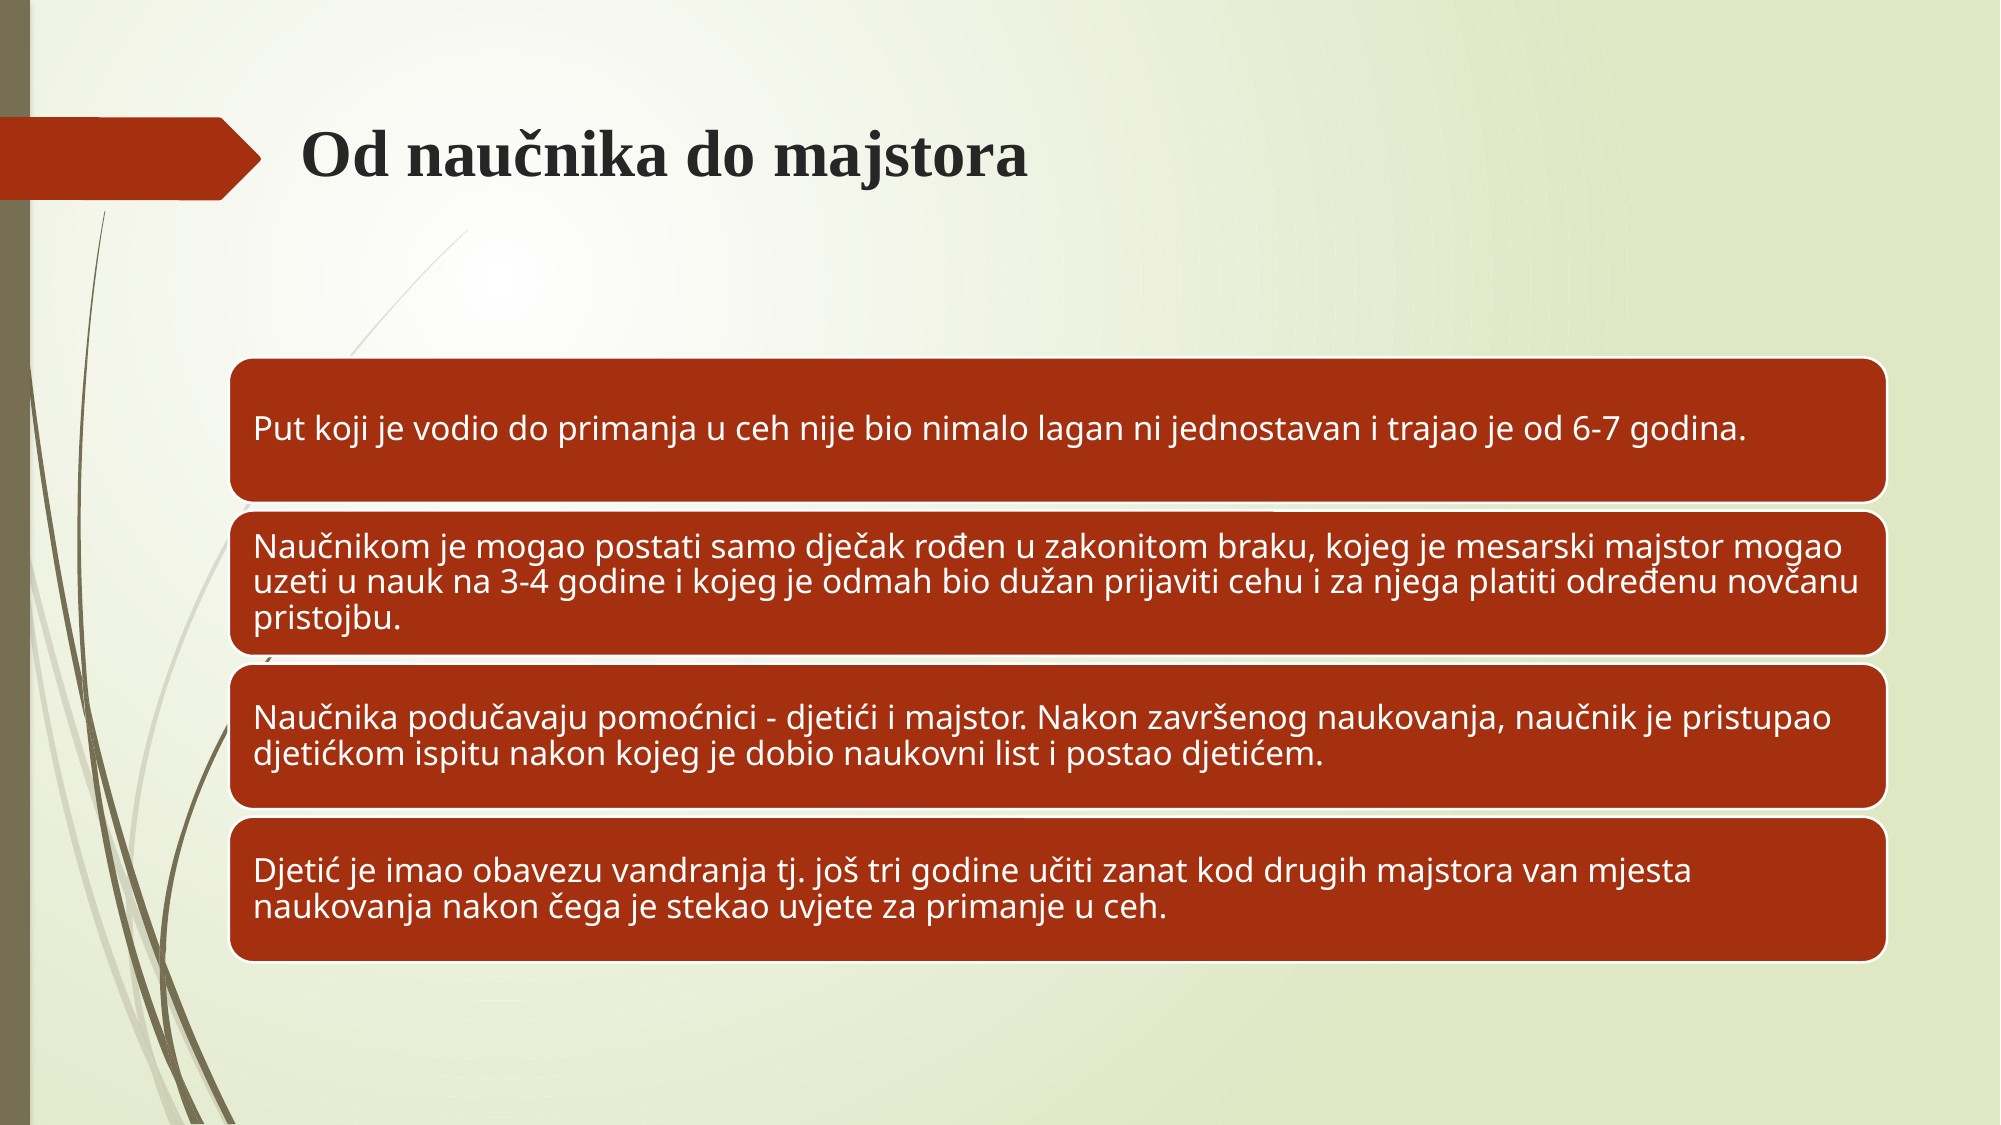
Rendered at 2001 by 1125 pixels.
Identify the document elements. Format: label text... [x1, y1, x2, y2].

title Od naučnika do majstora [285, 102, 1888, 313]
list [228, 349, 1888, 970]
